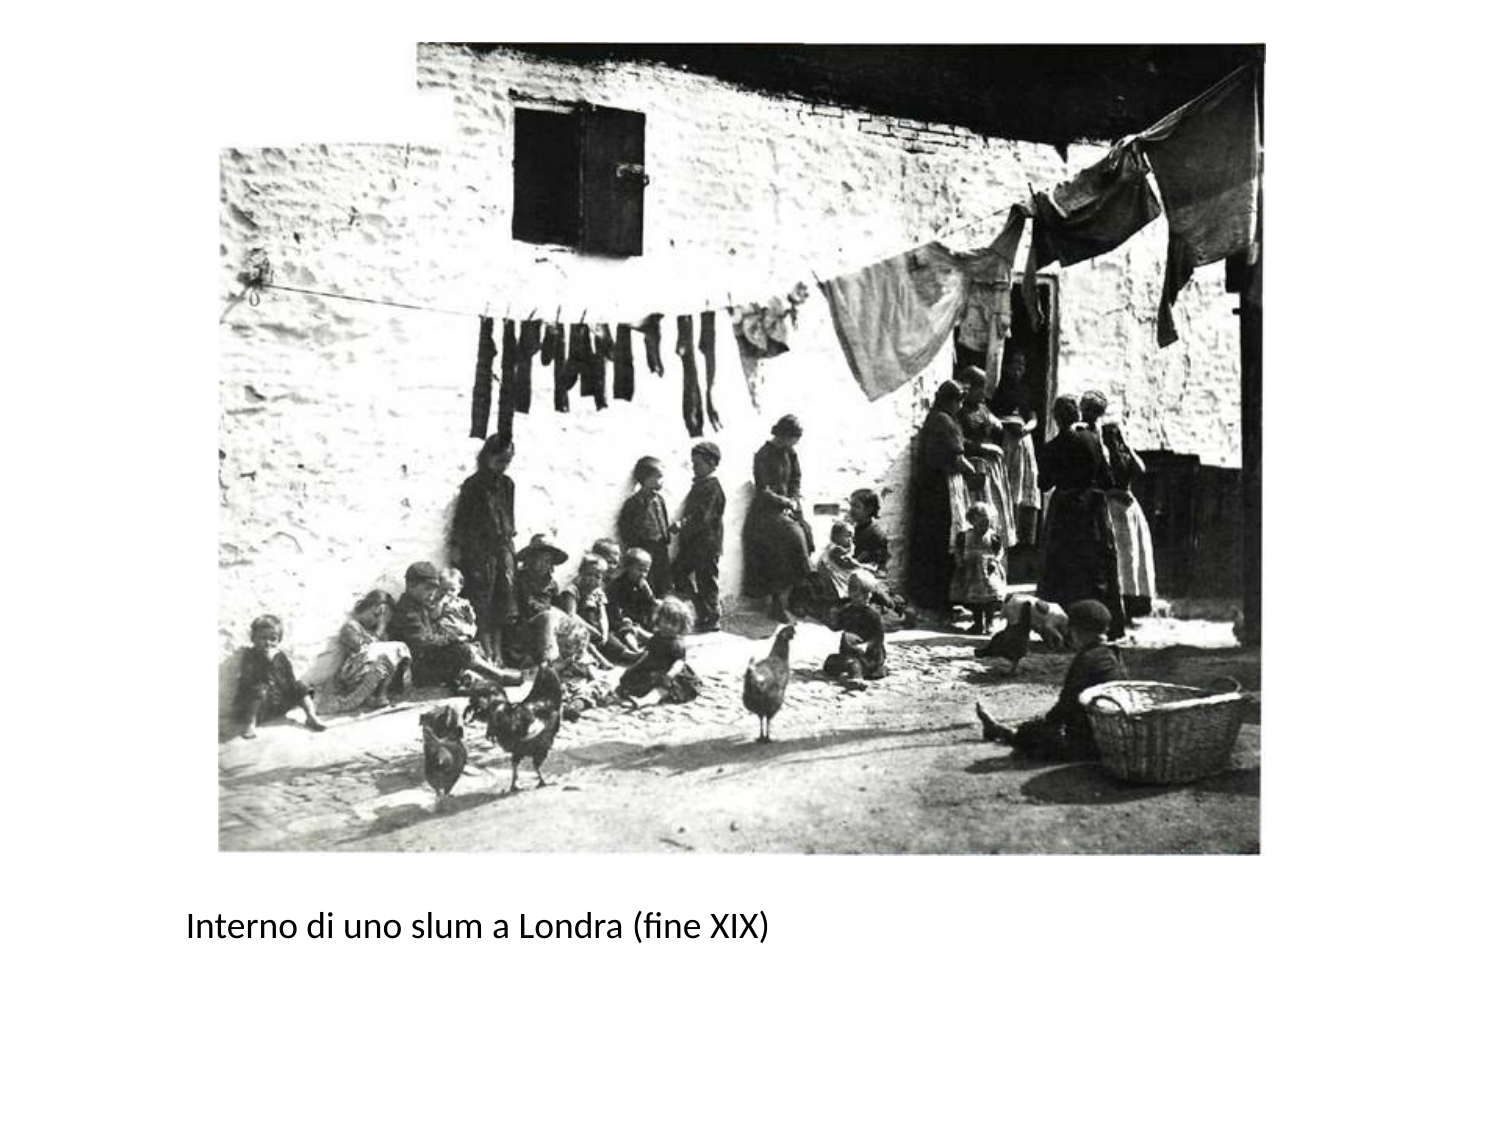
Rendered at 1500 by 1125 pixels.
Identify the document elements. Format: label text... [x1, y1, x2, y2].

text_box Interno di uno slum a Londra (fine XIX) [171, 893, 1270, 953]
picture [218, 42, 1266, 856]
